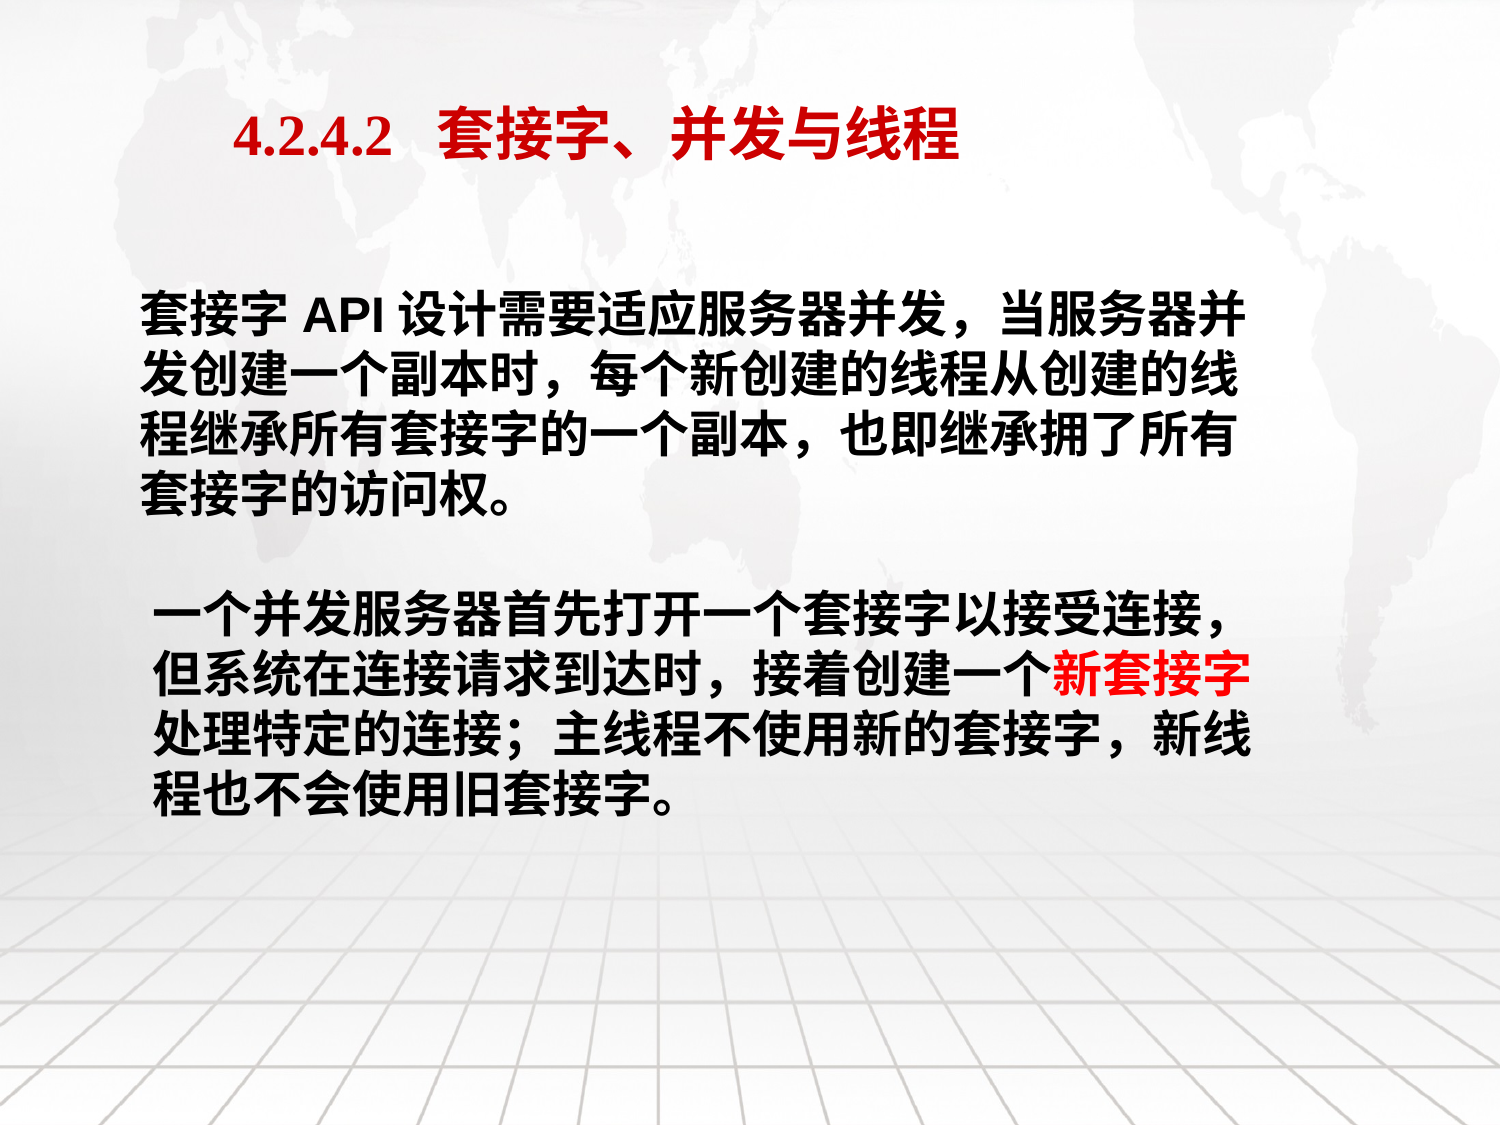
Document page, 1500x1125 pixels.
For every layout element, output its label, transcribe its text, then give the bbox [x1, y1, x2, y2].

picture [0, 0, 1500, 1125]
text_box 4.2.4.2 套接字、并发与线程 [218, 90, 1369, 175]
text_box 套接字API设计需要适应服务器并发，当服务器并发创建一个副本时，每个新创建的线程从创建的线程继承所有套接字的一个副本，也即继承拥了所有套接字的访问权。 [125, 274, 1300, 530]
text_box 一个并发服务器首先打开一个套接字以接受连接，但系统在连接请求到达时，接着创建一个新套接字处理特定的连接；主线程不使用新的套接字，新线程也不会使用旧套接字。 [137, 574, 1313, 830]
